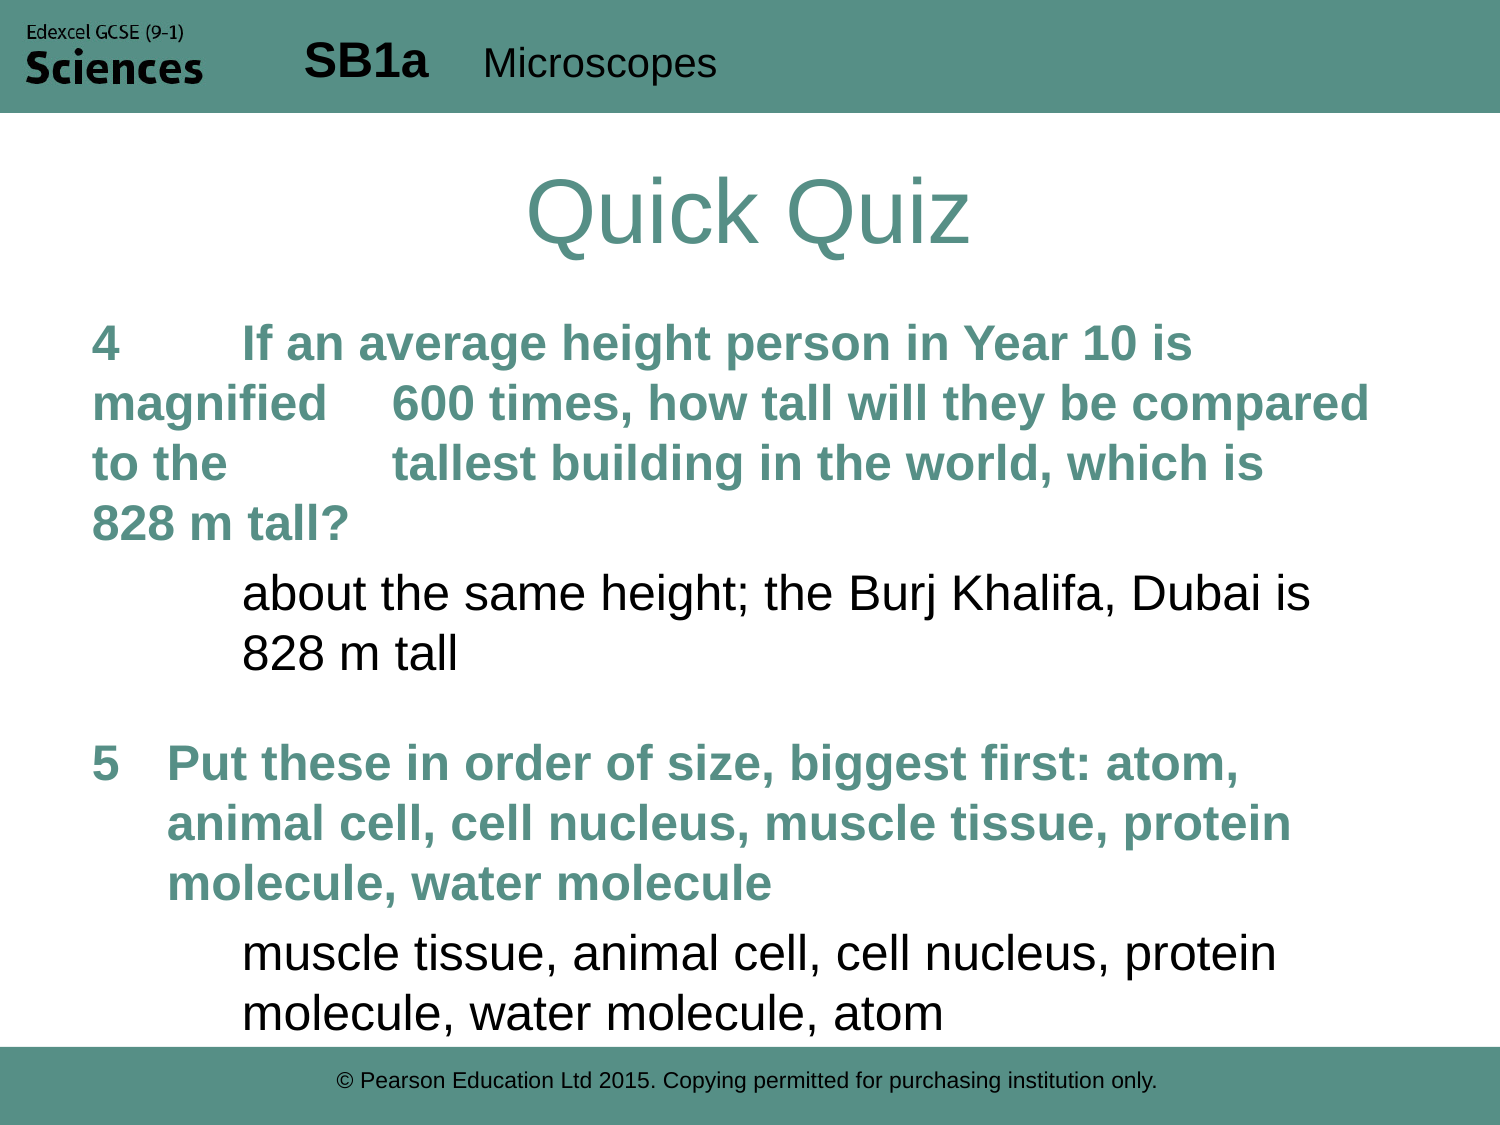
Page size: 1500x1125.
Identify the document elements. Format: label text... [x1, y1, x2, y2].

footer © Pearson Education Ltd 2015. Copying permitted for purchasing institution only. [76, 1058, 1425, 1106]
title Quick Quiz [75, 153, 1425, 260]
picture [0, 0, 1500, 113]
list 4 If an average height person in Year 10 is magnified 600 times, how tall will they be compared to the tallest building in the world, which is 828 m tall? about the same height; the Burj Khalifa, Dubai is 828 m tall Put these in order of size, biggest first: atom, animal cell, cell nucleus, muscle tissue, protein molecule, water molecule muscle tissue, animal cell, cell nucleus, protein molecule, water molecule, atom [76, 302, 1424, 998]
